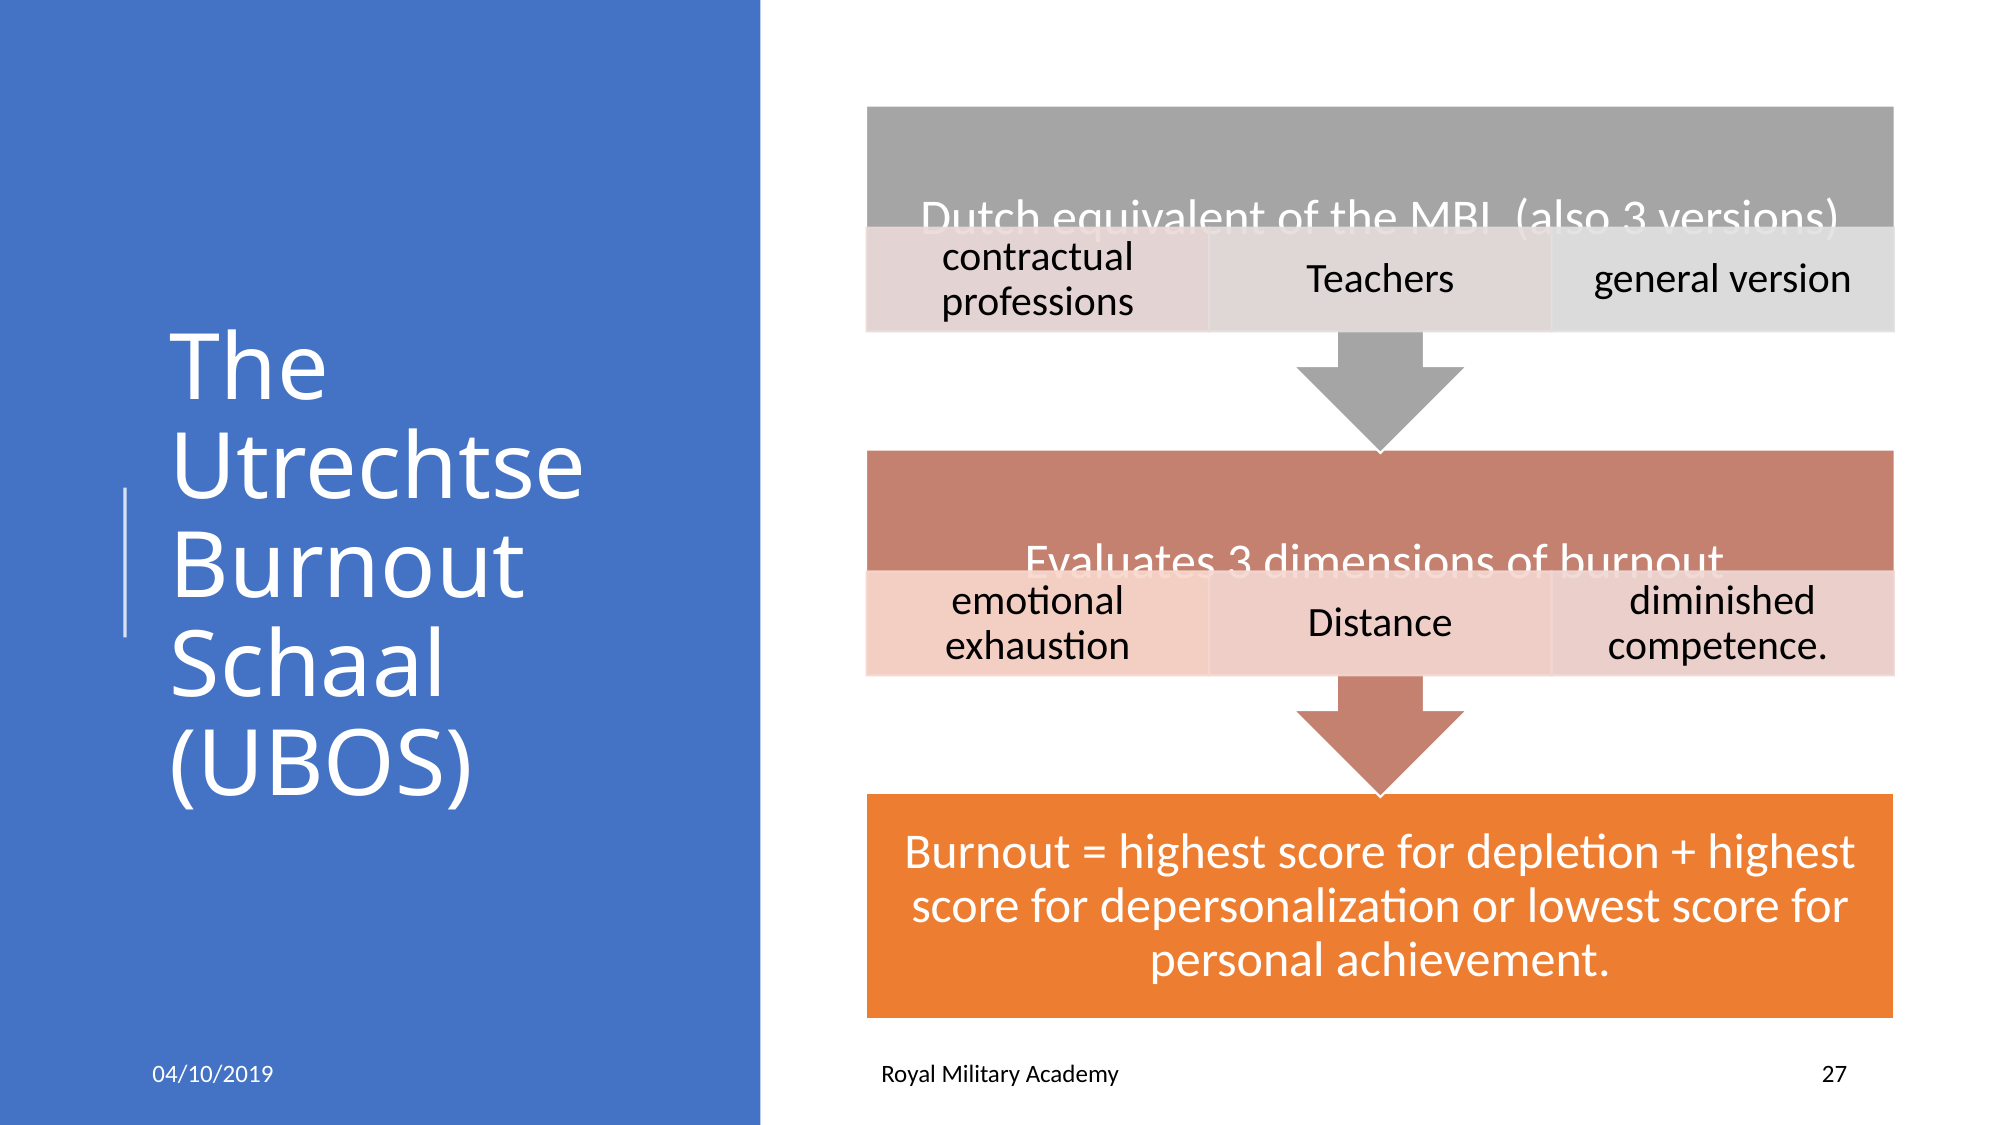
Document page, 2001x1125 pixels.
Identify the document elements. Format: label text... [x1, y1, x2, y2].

text_box [0, 0, 761, 1125]
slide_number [137, 1042, 588, 1103]
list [866, 105, 1895, 1020]
title The Utrechtse Burnout Schaal (UBOS) [154, 116, 708, 1020]
slide_number 27 [1412, 1042, 1863, 1103]
footer Royal Military Academy [866, 1042, 1338, 1103]
